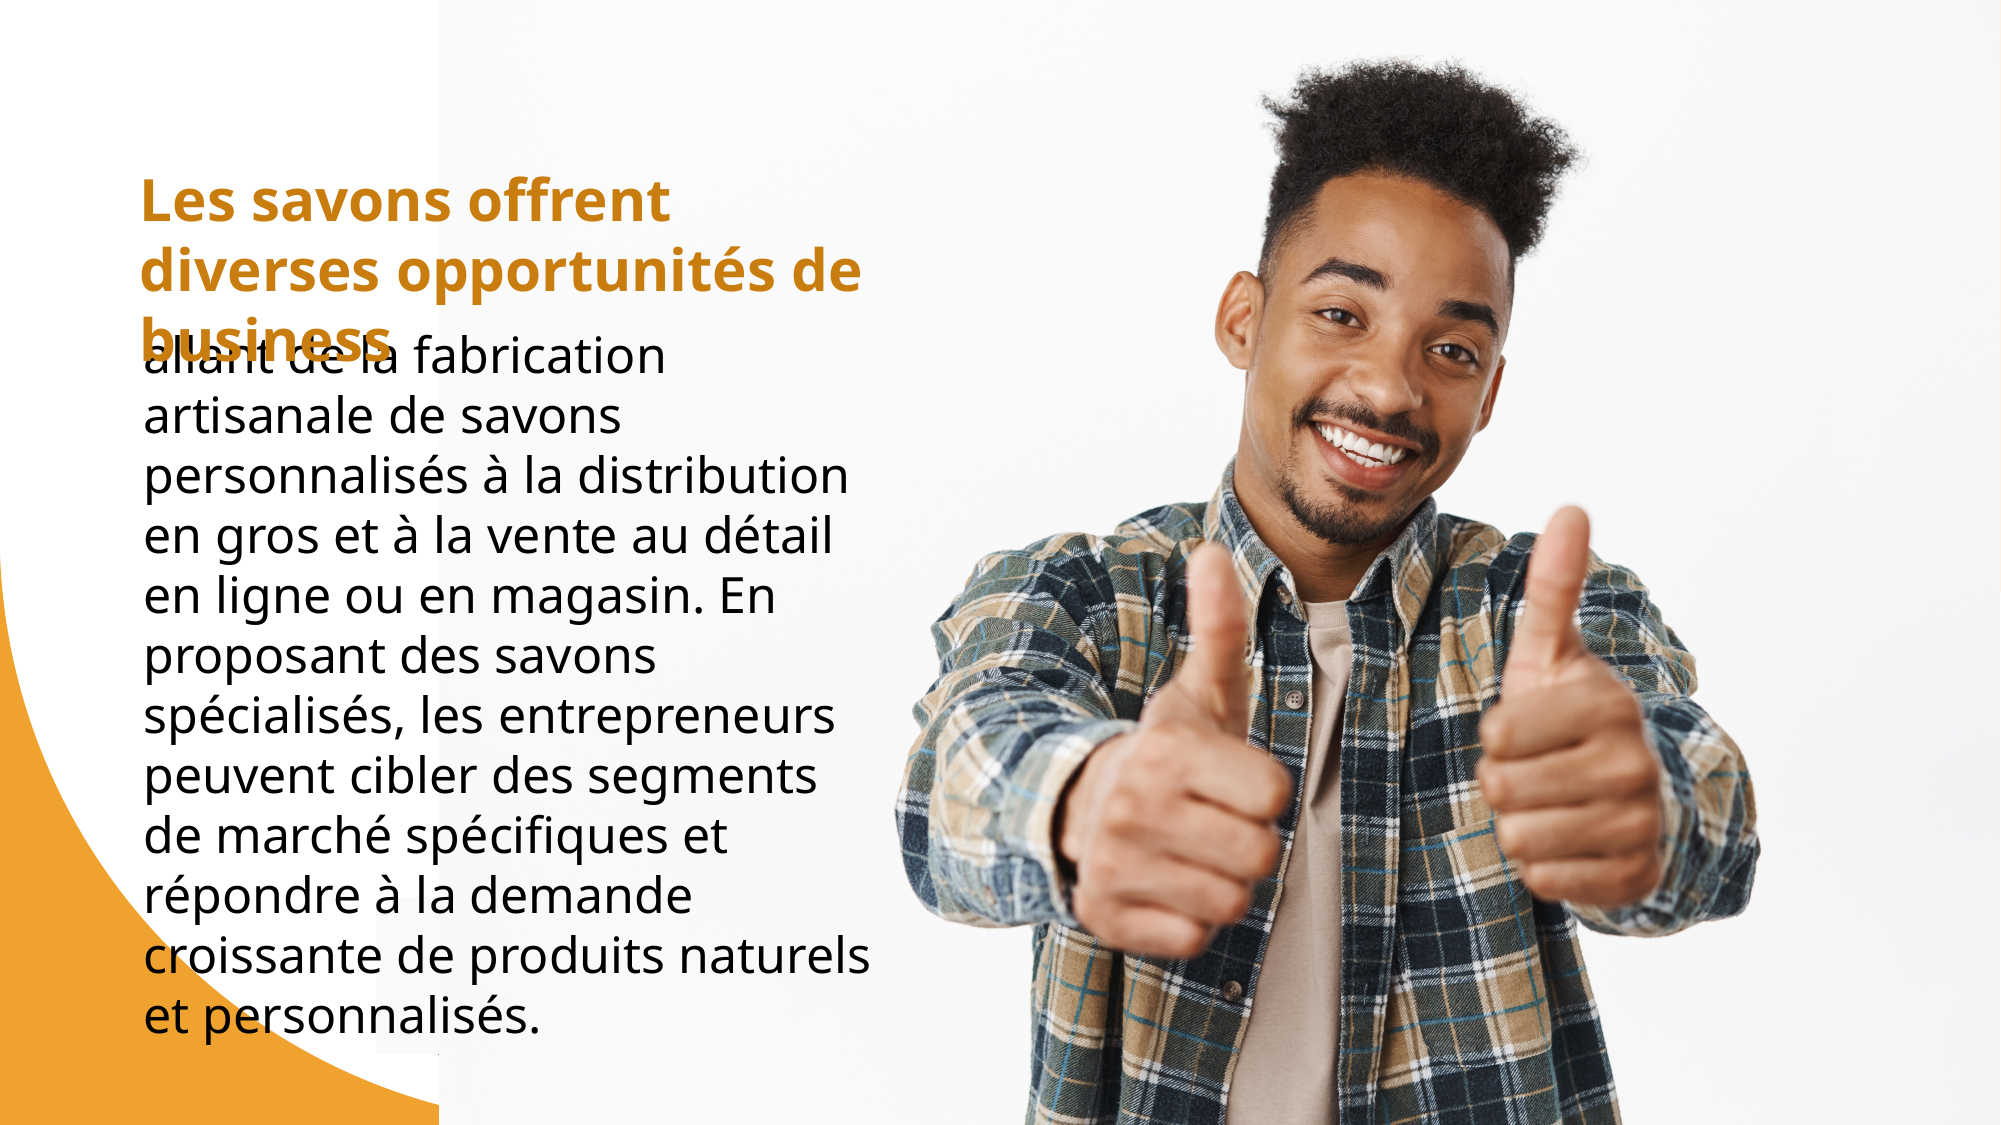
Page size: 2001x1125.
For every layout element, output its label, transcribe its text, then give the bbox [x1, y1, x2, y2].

text_box allant de la fabrication artisanale de savons personnalisés à la distribution en gros et à la vente au détail en ligne ou en magasin. En proposant des savons spécialisés, les entrepreneurs peuvent cibler des segments de marché spécifiques et répondre à la demande croissante de produits naturels et personnalisés. [128, 381, 439, 1052]
picture [439, 0, 2000, 1125]
text_box Les savons offrent diverses opportunités de business [124, 156, 439, 381]
